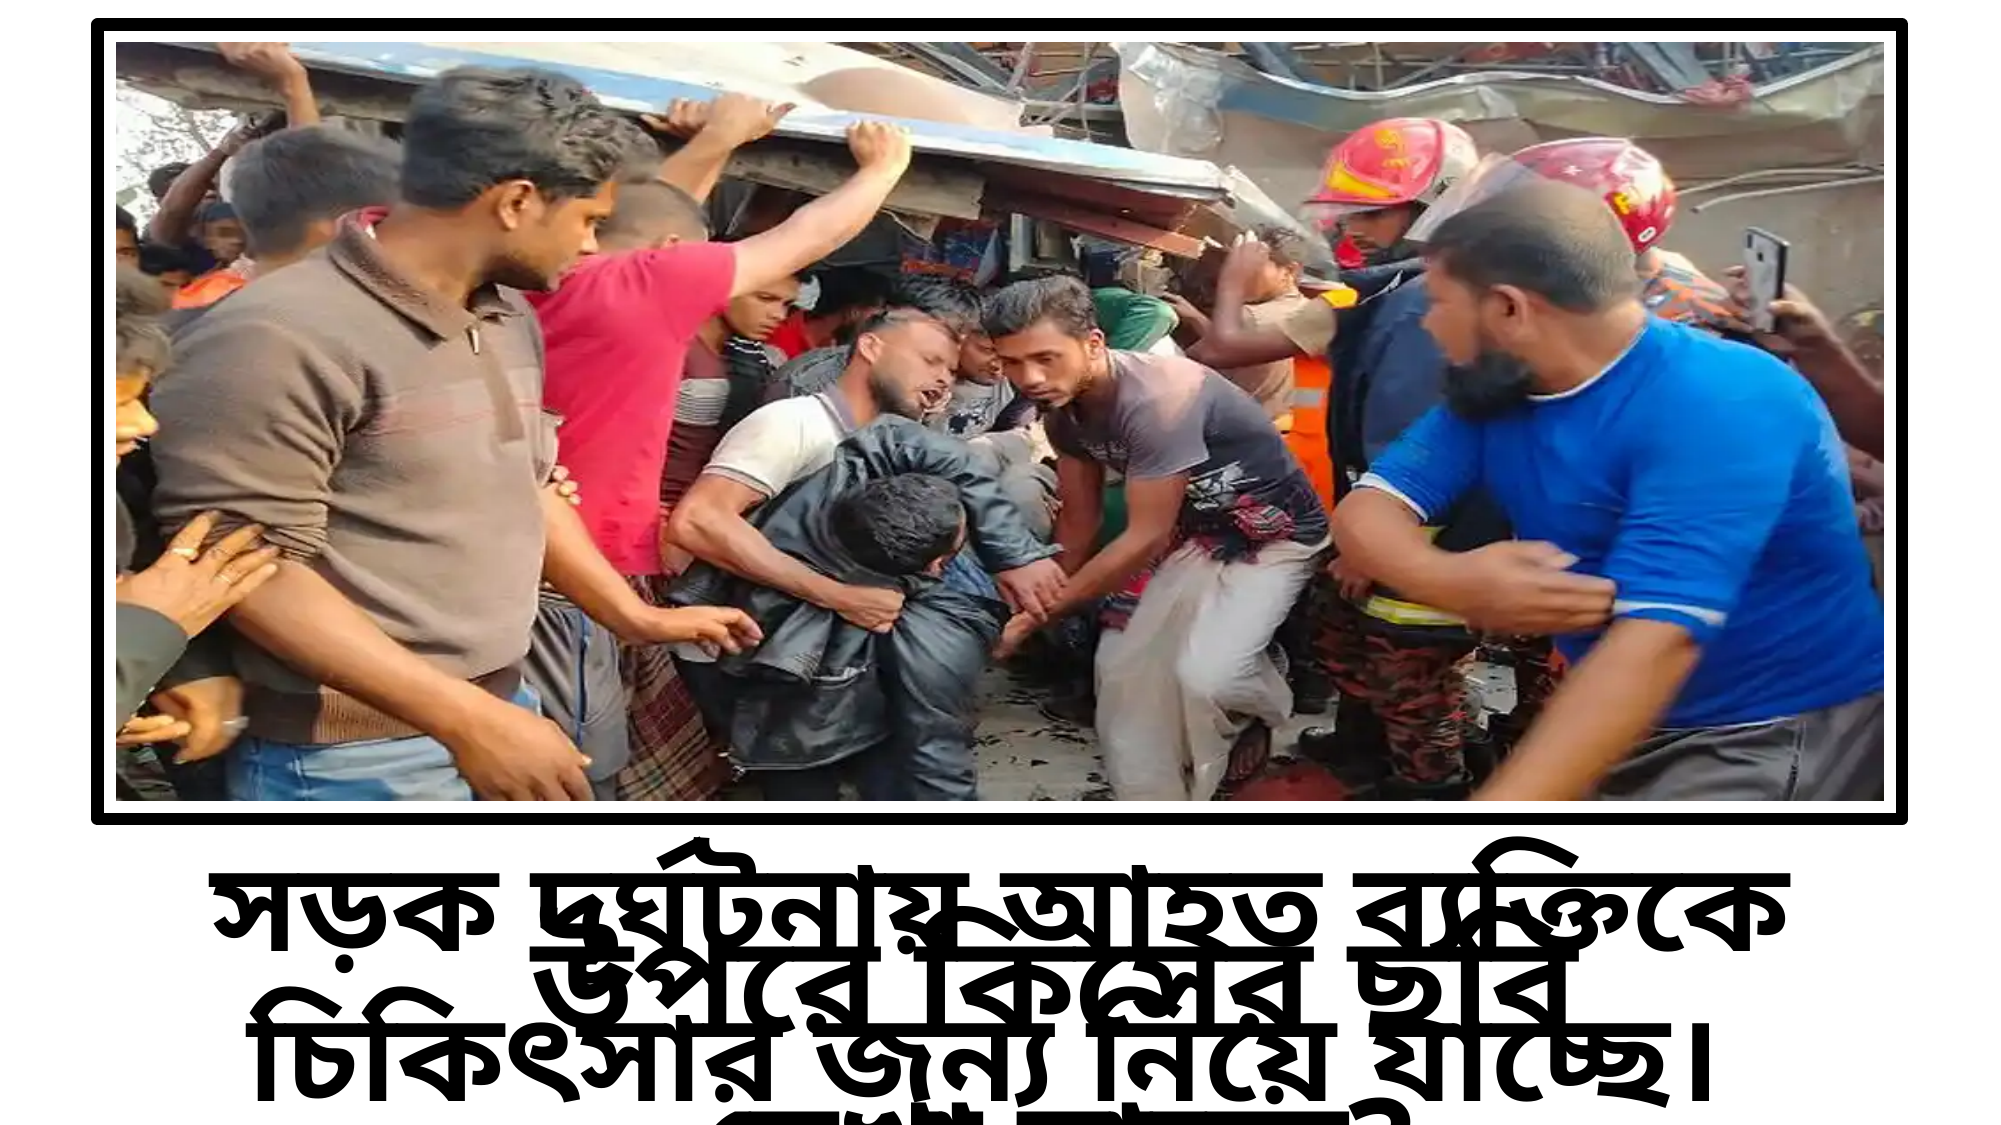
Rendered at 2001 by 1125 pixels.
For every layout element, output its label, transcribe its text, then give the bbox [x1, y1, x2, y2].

text_box সড়ক দূর্ঘটনায় আহত ব্যক্তিকে চিকিৎসার জন্য নিয়ে যাচ্ছে। [41, 819, 1959, 1125]
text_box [97, 24, 1903, 820]
